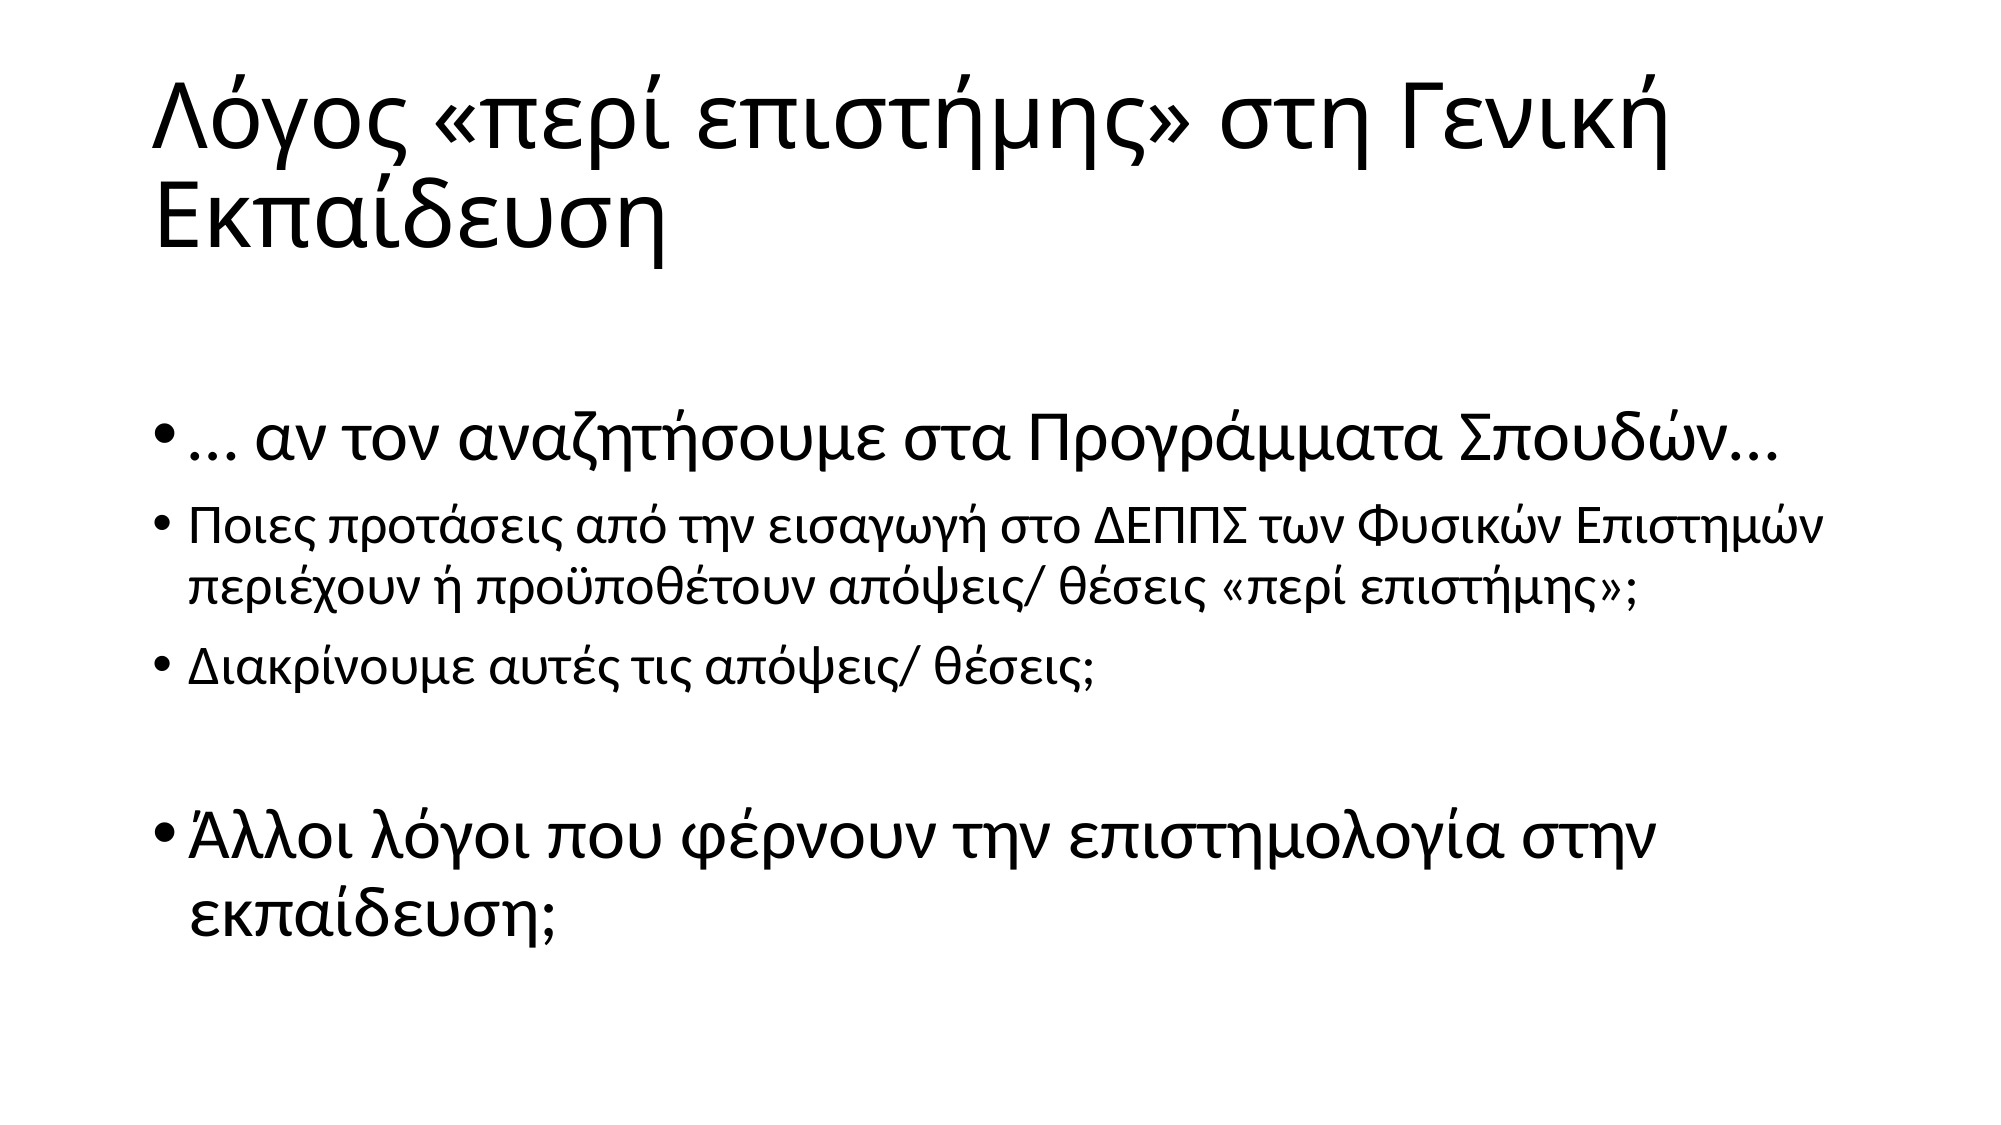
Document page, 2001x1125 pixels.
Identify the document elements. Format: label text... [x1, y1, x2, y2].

list … αν τον αναζητήσουμε στα Προγράμματα Σπουδών… Ποιες προτάσεις από την εισαγωγή στο ΔΕΠΠΣ των Φυσικών Επιστημών περιέχουν ή προϋποθέτουν απόψεις/ θέσεις «περί επιστήμης»; Διακρίνουμε αυτές τις απόψεις/ θέσεις; Άλλοι λόγοι που φέρνουν την επιστημολογία στην εκπαίδευση; [137, 390, 1863, 1079]
title Λόγος «περί επιστήμης» στη Γενική Εκπαίδευση [137, 59, 1863, 278]
